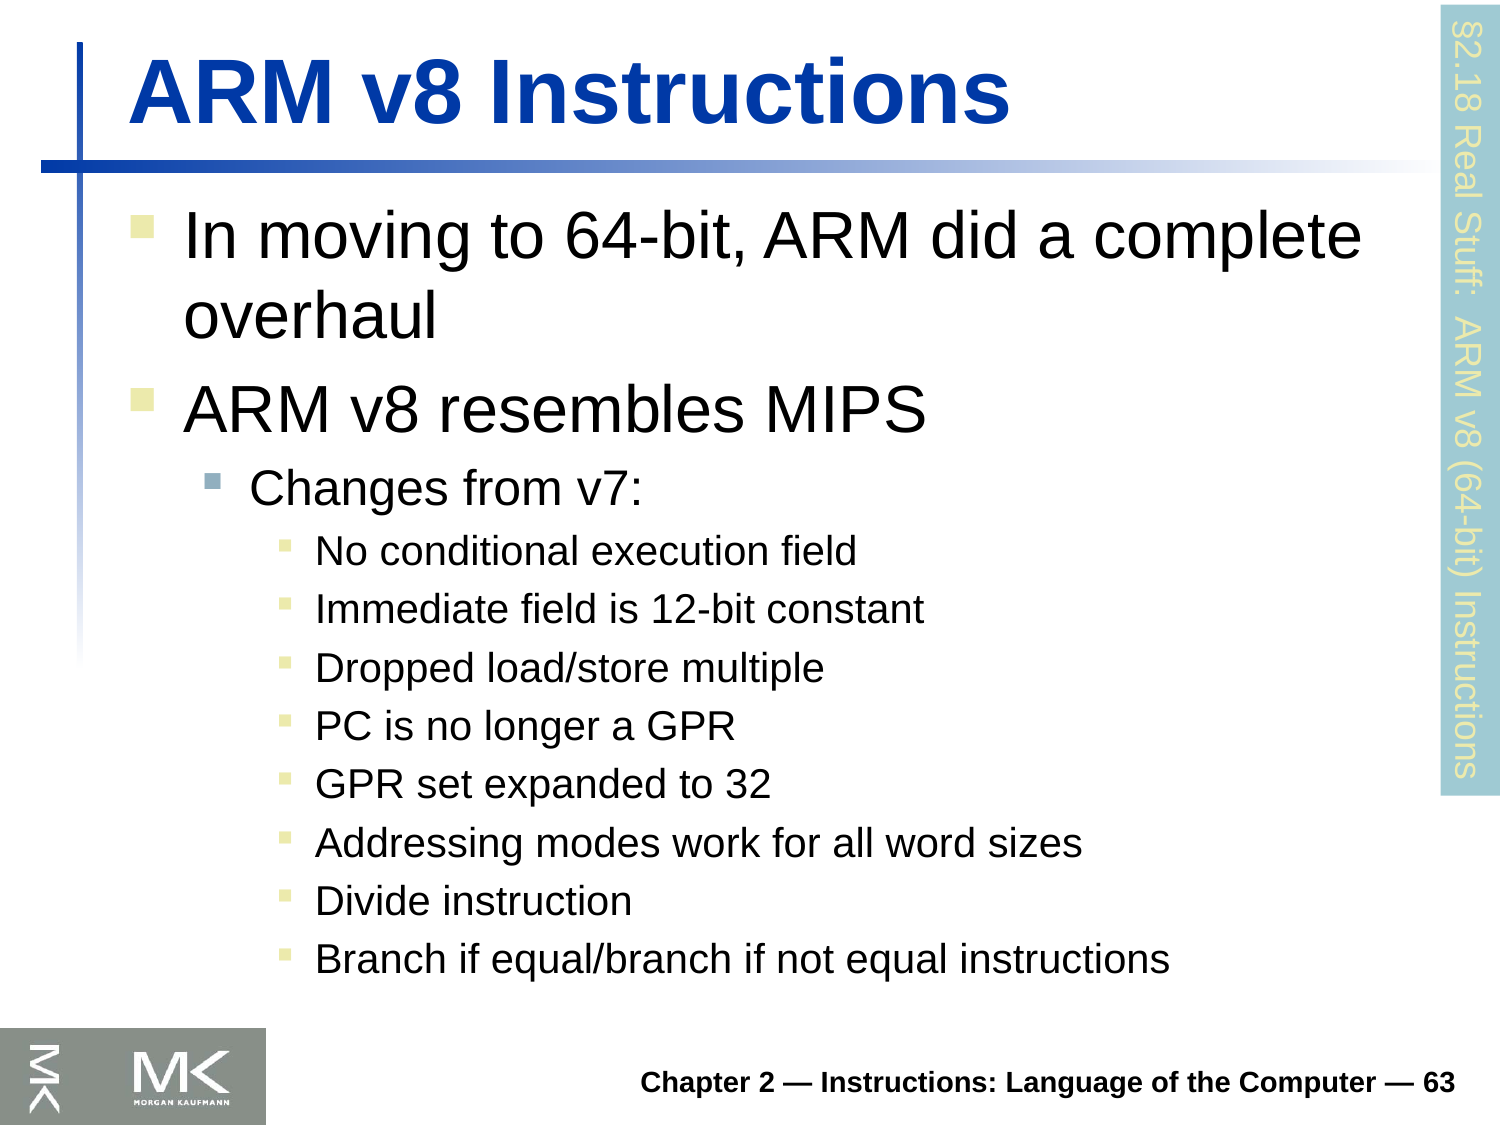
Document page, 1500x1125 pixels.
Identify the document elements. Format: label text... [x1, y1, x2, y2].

text_box §2.18 Real Stuff: ARM v8 (64-bit) Instructions [1440, 4, 1500, 796]
footer Chapter 2 — Instructions: Language of the Computer — 63 [277, 1046, 1471, 1106]
picture [0, 1028, 266, 1125]
list In moving to 64-bit, ARM did a complete overhaul ARM v8 resembles MIPS Changes from v7: No conditional execution field Immediate field is 12-bit constant Dropped load/store multiple PC is no longer a GPR GPR set expanded to 32 Addressing modes work for all word sizes Divide instruction Branch if equal/branch if not equal instructions [112, 184, 1469, 1024]
title ARM v8 Instructions [112, 23, 1440, 149]
